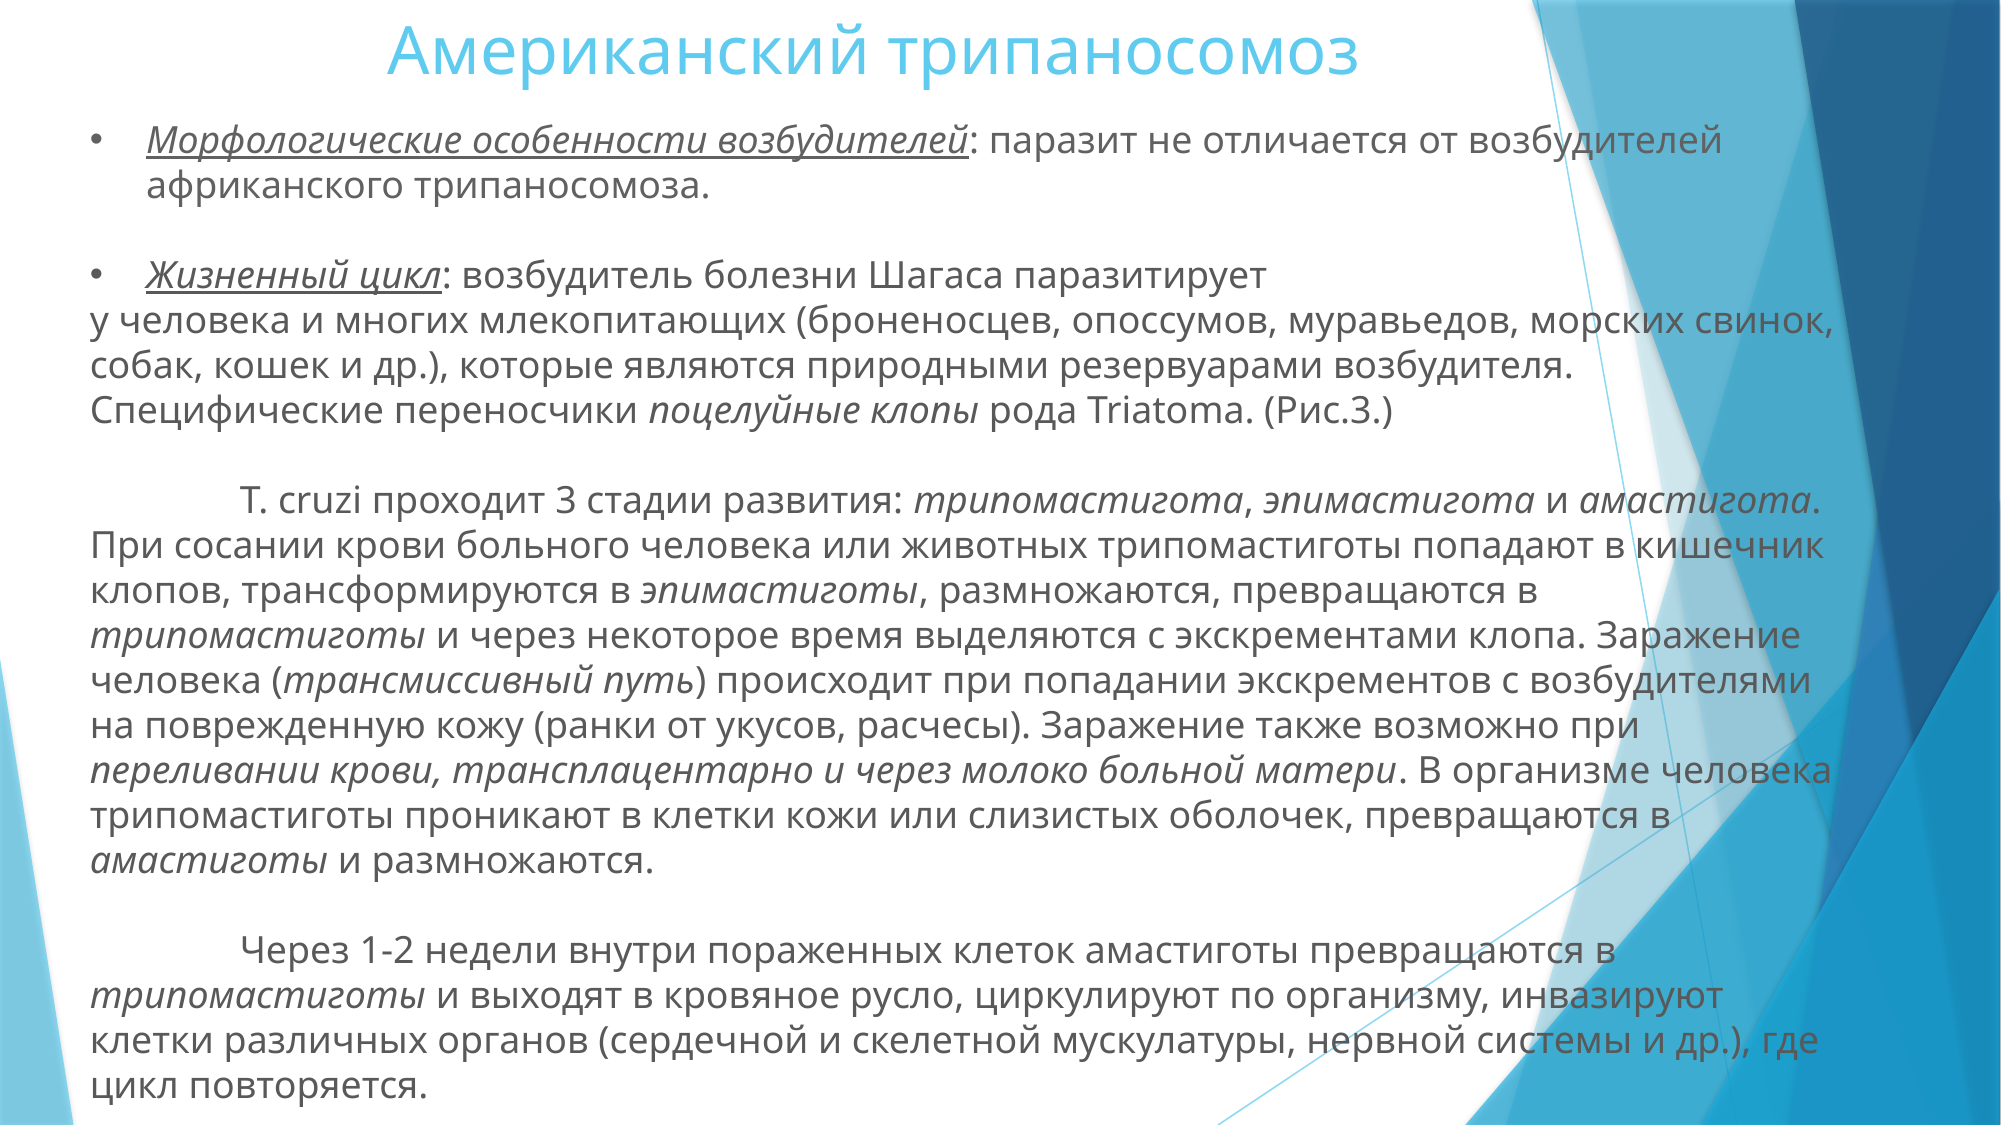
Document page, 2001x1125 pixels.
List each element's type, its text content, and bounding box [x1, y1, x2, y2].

text_box Морфологические особенности возбудителей: паразит не отличается от возбудителей африканского трипаносомоза. Жизненный цикл: возбудитель болезни Шагаса паразитирует у человека и многих млекопитающих (броненосцев, опоссумов, муравьедов, морских свинок, собак, кошек и др.), которые являются природными резервуарами возбудителя. Специфические переносчики поцелуйные клопы рода Triatoma. (Рис.3.) T. cruzi проходит 3 стадии развития: трипомастигота, эпимастигота и амастигота. При сосании крови больного человека или животных трипомастиготы попадают в кишечник клопов, трансформируются в эпимастиготы, размножаются, превращаются в трипомастиготы и через некоторое время выделяются с экскрементами клопа. Заражение человека (трансмиссивный путь) происходит при попадании экскрементов с возбудителями на поврежденную кожу (ранки от укусов, расчесы). Заражение также возможно при переливании крови, трансплацентарно и через молоко больной матери. В организме человека трипомастиготы проникают в клетки кожи или слизистых оболочек, превращаются в амастиготы и размножаются. Через 1-2 недели внутри пораженных клеток амастиготы превращаются в трипомастиготы и выходят в кровяное русло, циркулируют по организму, инвазируют клетки различных органов (сердечной и скелетной мускулатуры, нервной системы и др.), где цикл повторяется. [74, 108, 1869, 1125]
title Американский трипаносомоз [169, 0, 1580, 108]
